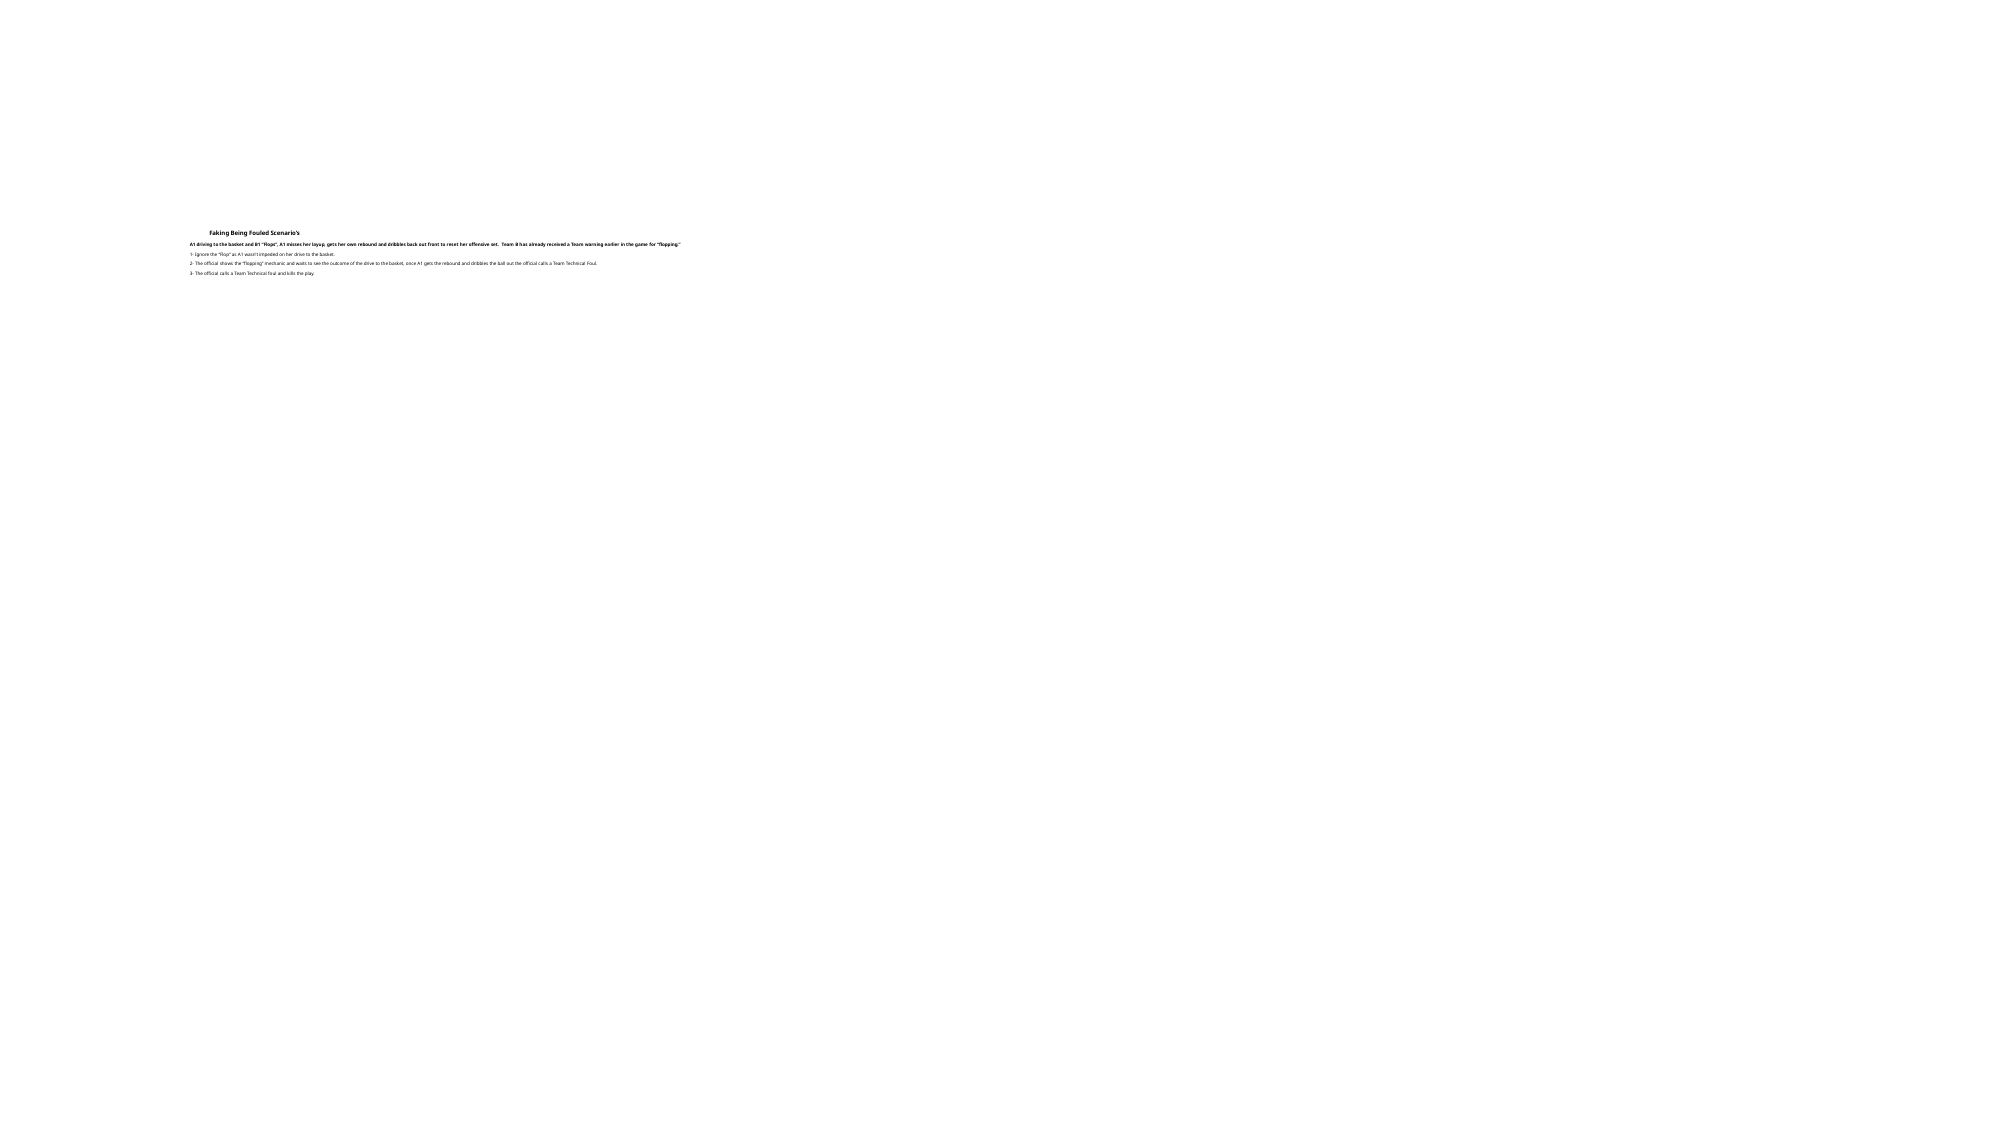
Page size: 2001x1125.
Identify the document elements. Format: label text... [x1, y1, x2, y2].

title Faking Being Fouled Scenario’s A1 driving to the basket and B1 “Flops”, A1 misses her layup, gets her own rebound and dribbles back out front to reset her offensive set. Team B has already received a Team warning earlier in the game for “flopping.” 1- Ignore the “Flop” as A1 wasn’t impeded on her drive to the basket. 2- The official shows the “flopping” mechanic and waits to see the outcome of the drive to the basket, once A1 gets the rebound and dribbles the ball out the official calls a Team Technical Foul. 3- The official calls a Team Technical foul and kills the play. [174, 222, 1633, 287]
